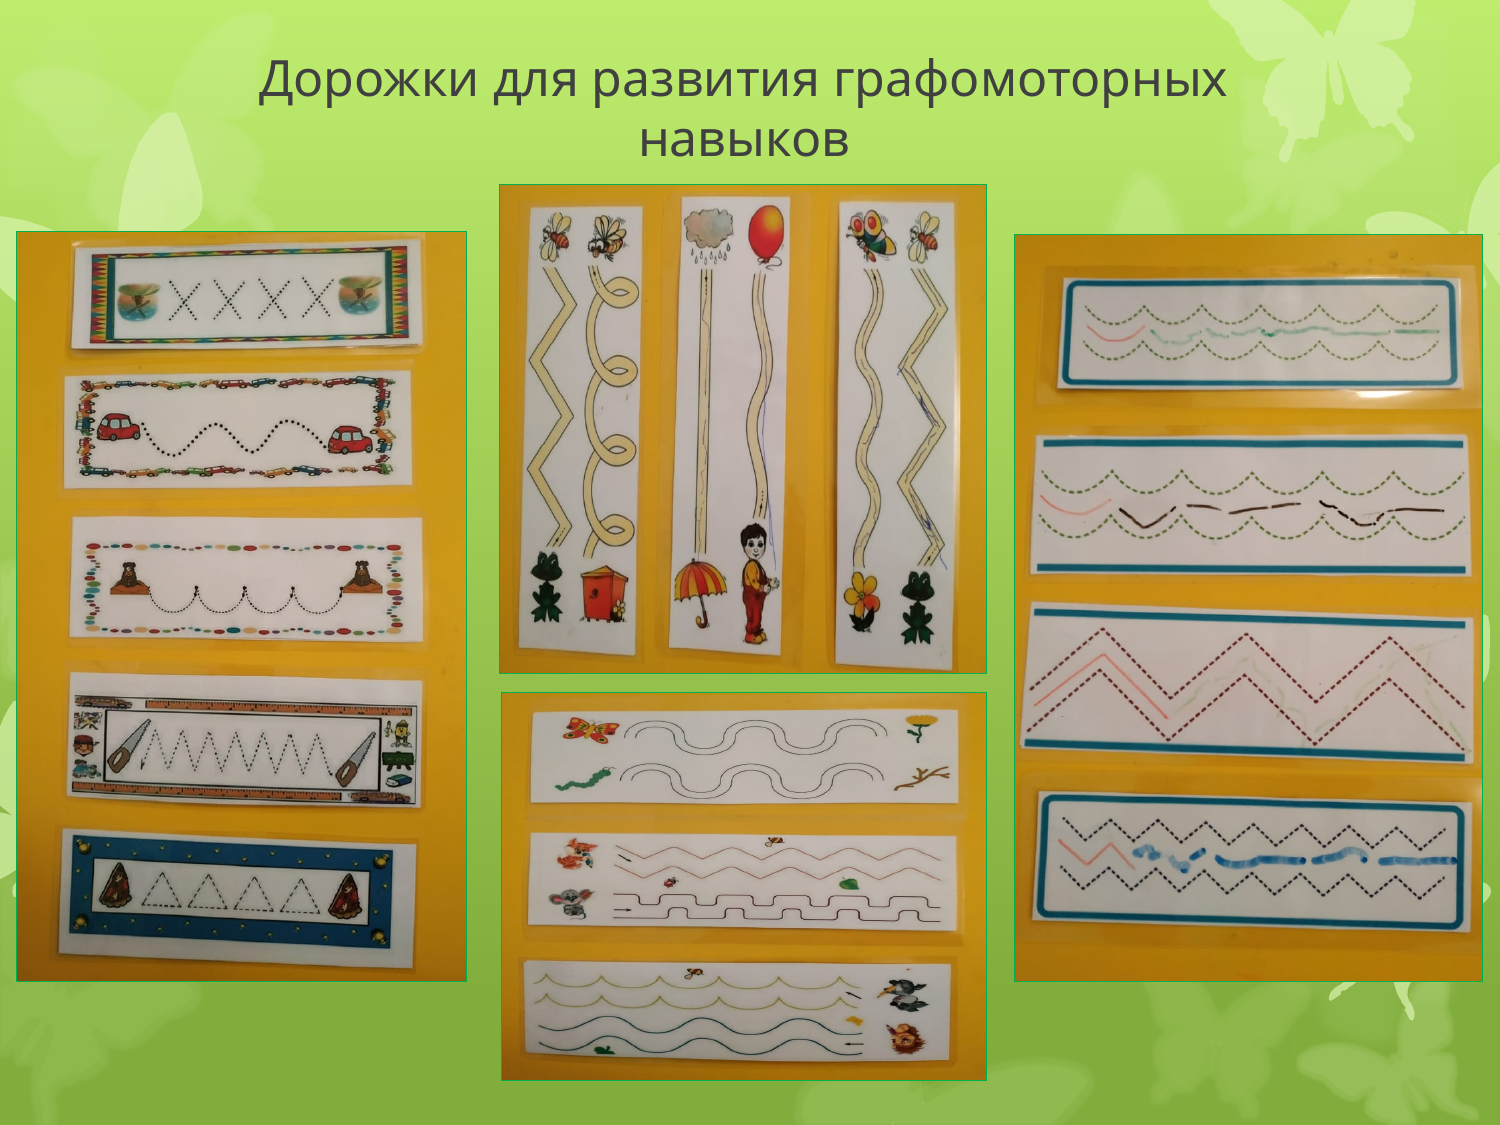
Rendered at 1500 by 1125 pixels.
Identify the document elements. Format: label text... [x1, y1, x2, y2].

picture [16, 231, 468, 983]
title Дорожки для развития графомоторных навыков [159, 30, 1329, 183]
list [498, 183, 987, 675]
picture [501, 235, 1500, 1082]
